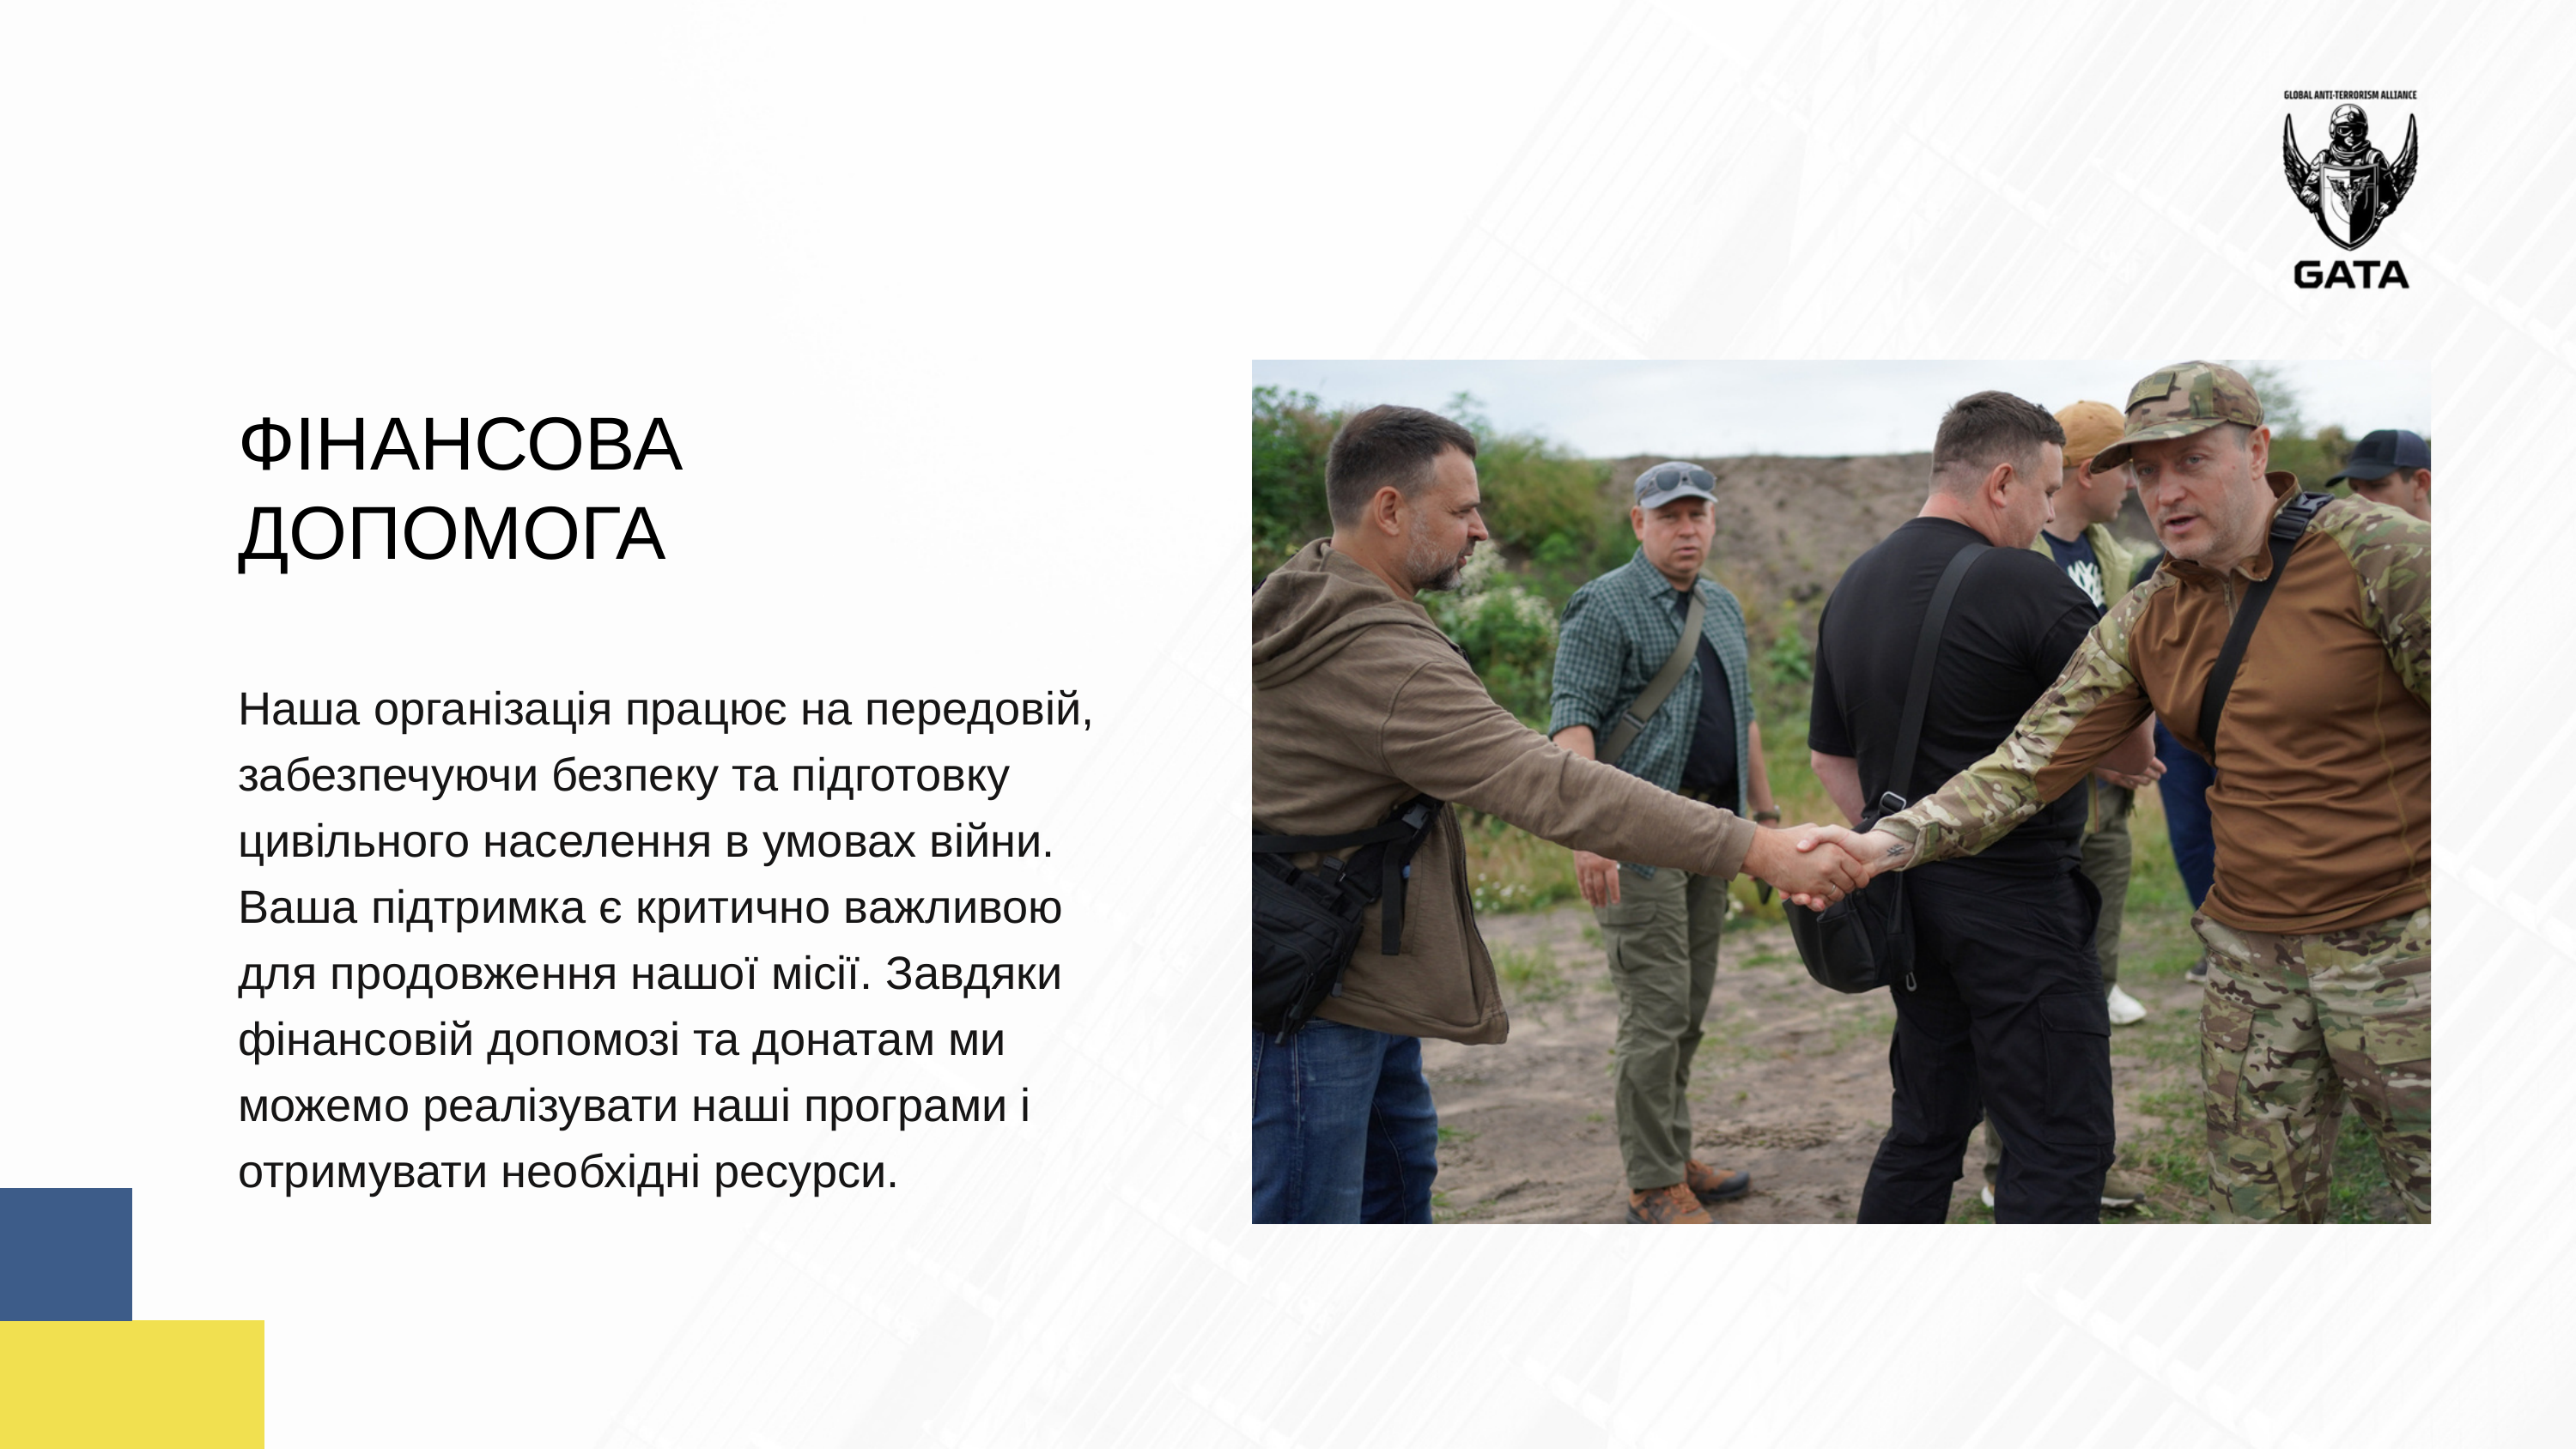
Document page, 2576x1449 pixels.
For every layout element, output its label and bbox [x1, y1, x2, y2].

text_box [0, 0, 2576, 1449]
text_box [2239, 76, 2464, 300]
text_box [1251, 360, 2432, 1224]
